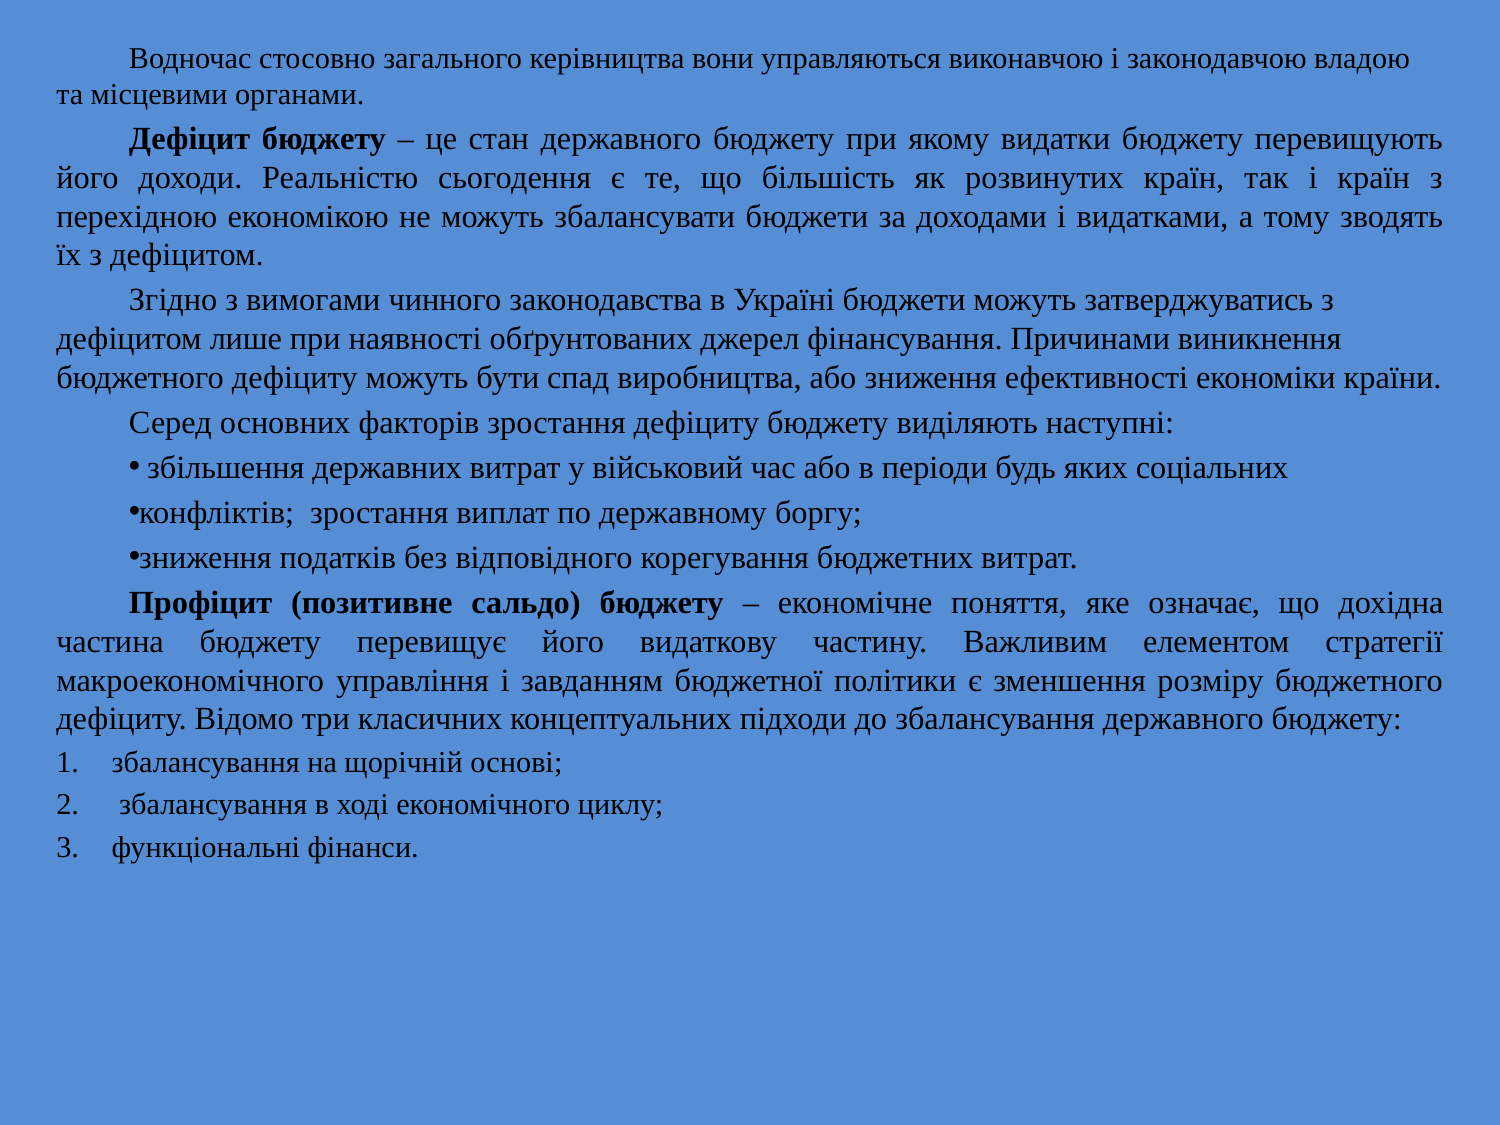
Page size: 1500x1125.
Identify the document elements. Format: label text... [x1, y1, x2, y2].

list Водночас стосовно загального керівництва вони управляються виконавчою і законодавчою владою та місцевими органами. Дефіцит бюджету – це стан державного бюджету при якому видатки бюджету перевищують його доходи. Реальністю сьогодення є те, що більшість як розвинутих країн, так і країн з перехідною економікою не можуть збалансувати бюджети за доходами і видатками, а тому зводять їх з дефіцитом. Згідно з вимогами чинного законодавства в Україні бюджети можуть затверджуватись з дефіцитом лише при наявності обґрунтованих джерел фінансування. Причинами виникнення бюджетного дефіциту можуть бути спад виробництва, або зниження ефективності економіки країни. Серед основних факторів зростання дефіциту бюджету виділяють наступні: збільшення державних витрат у військовий час або в періоди будь яких соціальних конфліктів; зростання виплат по державному боргу; зниження податків без відповідного корегування бюджетних витрат. Профіцит (позитивне сальдо) бюджету – економічне поняття, яке означає, що дохідна частина бюджету перевищує його видаткову частину. Важливим елементом стратегії макроекономічного управління і завданням бюджетної політики є зменшення розміру бюджетного дефіциту. Відомо три класичних концептуальних підходи до збалансування державного бюджету: збалансування на щорічній основі; збалансування в ході економічного циклу; функціональні фінанси. [41, 30, 1459, 917]
